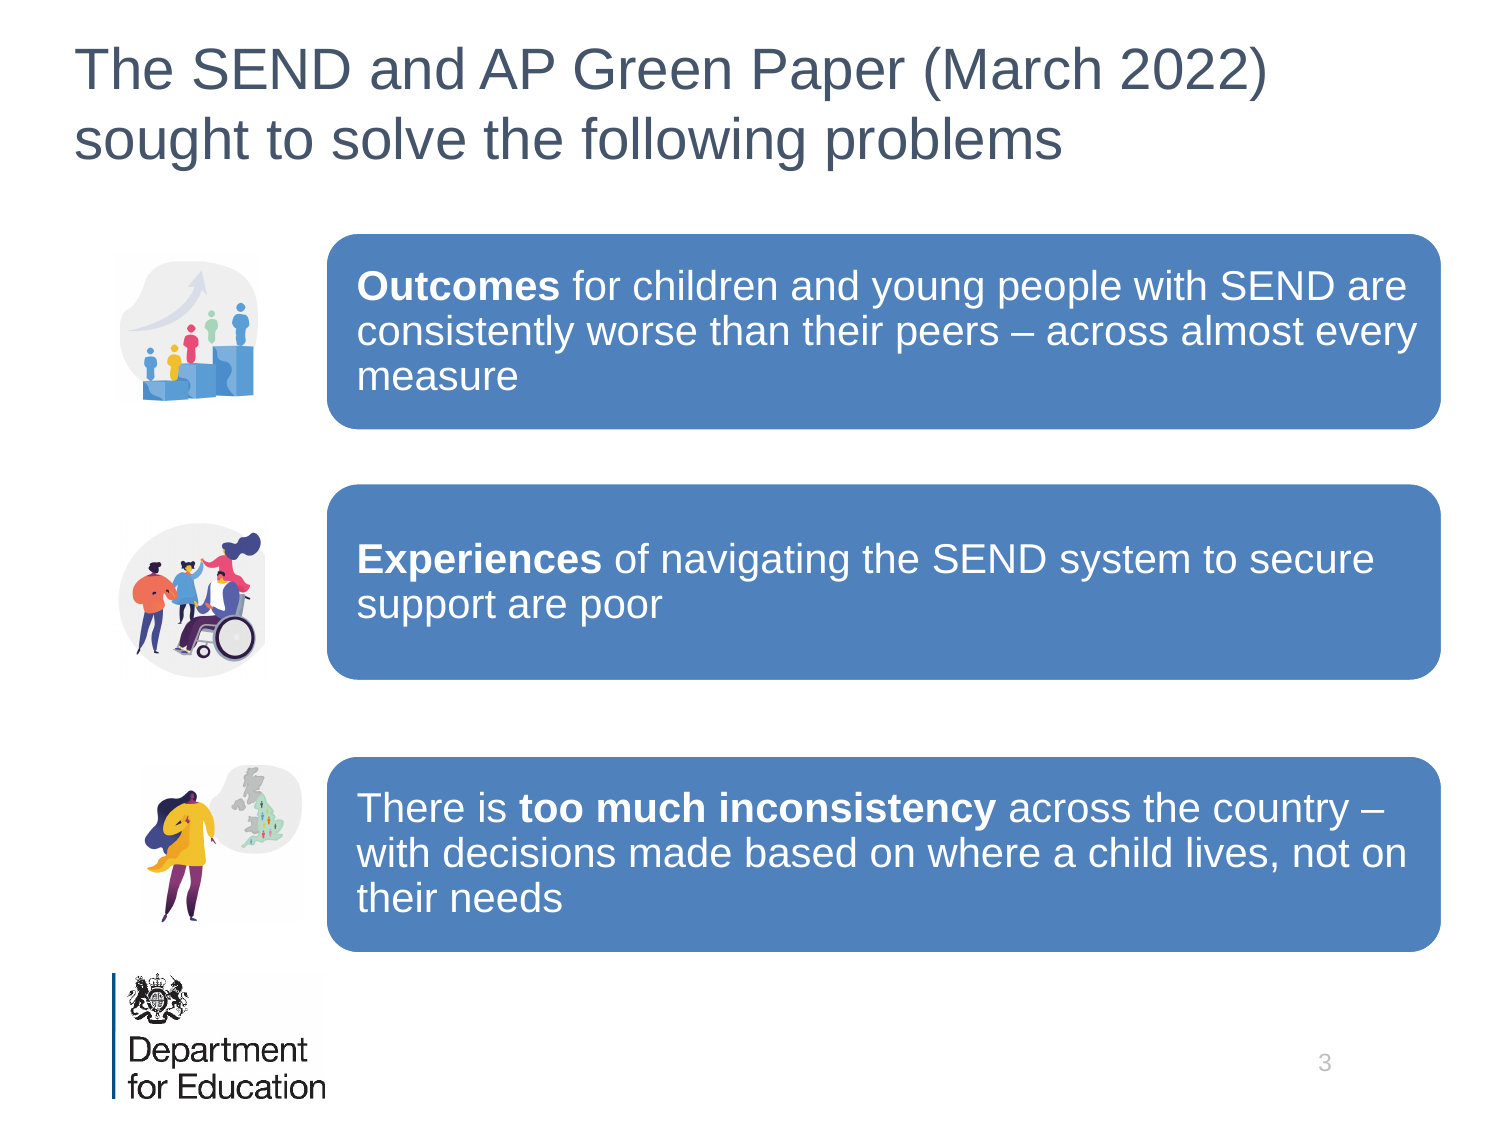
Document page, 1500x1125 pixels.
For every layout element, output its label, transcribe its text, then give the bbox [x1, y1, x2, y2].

picture [141, 764, 303, 923]
picture [114, 252, 258, 402]
slide_number 3 [1303, 1039, 1388, 1099]
title The SEND and AP Green Paper (March 2022) sought to solve the following problems [59, 54, 1352, 148]
picture [112, 973, 325, 1099]
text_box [324, 231, 1444, 968]
picture [113, 517, 265, 682]
